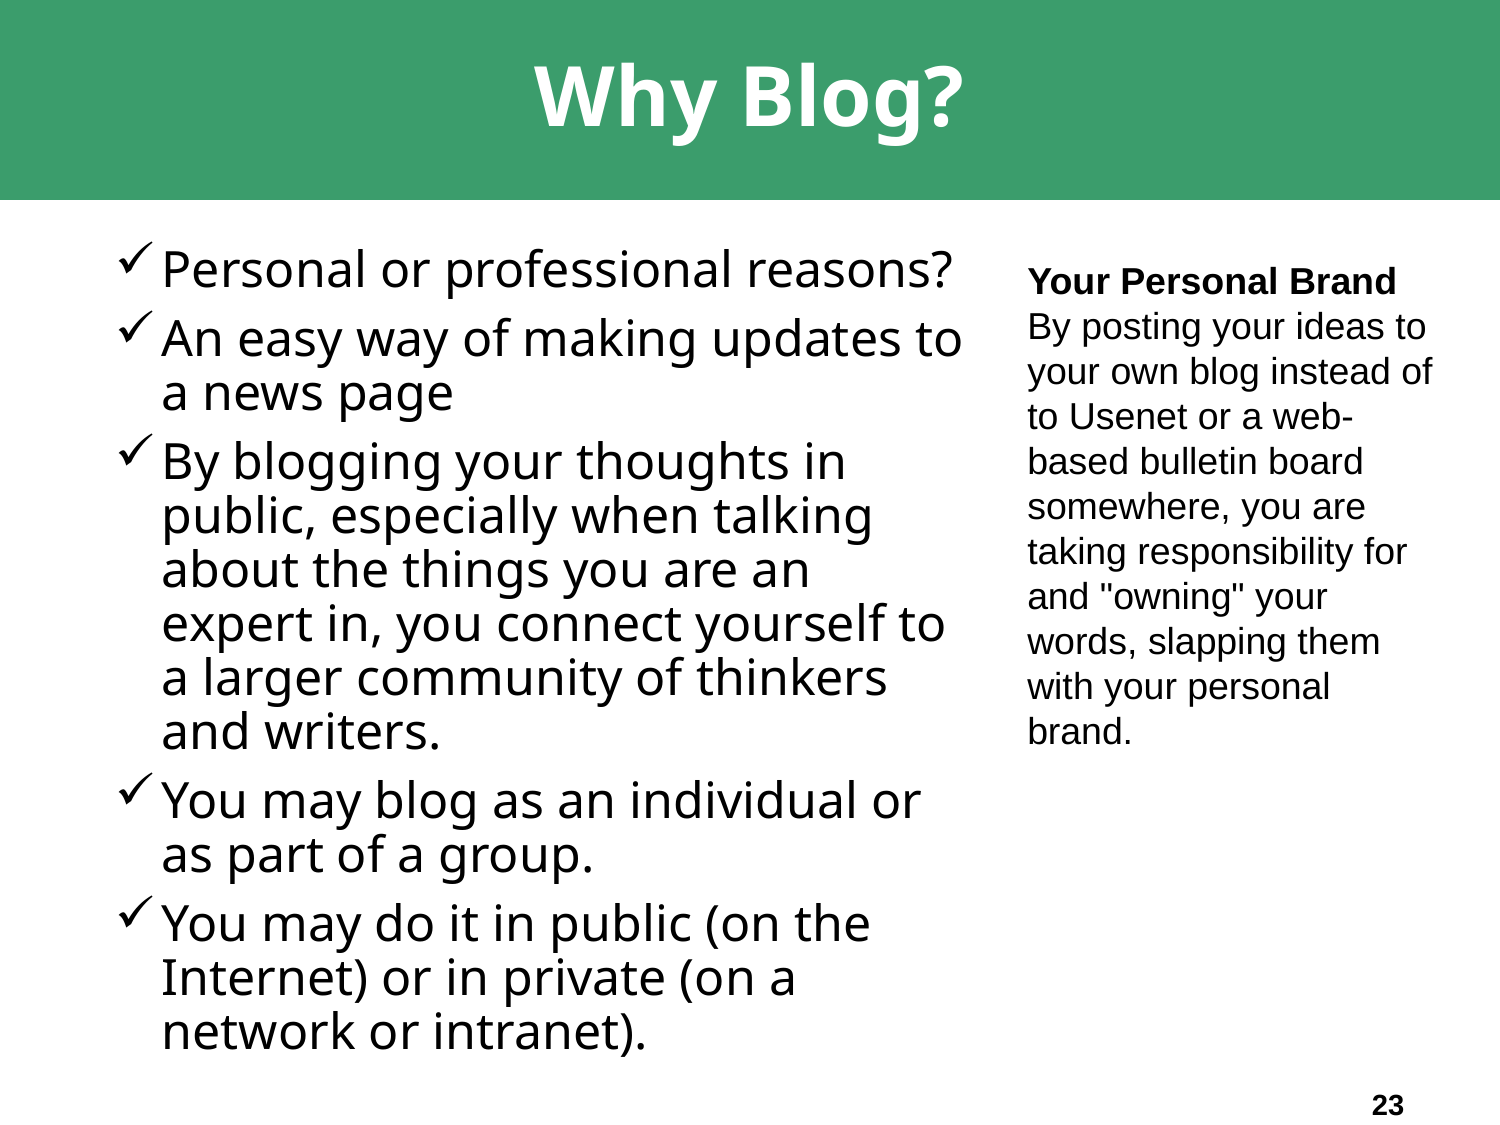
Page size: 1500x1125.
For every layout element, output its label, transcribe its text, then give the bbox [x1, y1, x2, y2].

list Personal or professional reasons? An easy way of making updates to a news page By blogging your thoughts in public, especially when talking about the things you are an expert in, you connect yourself to a larger community of thinkers and writers. You may blog as an individual or as part of a group. You may do it in public (on the Internet) or in private (on a network or intranet). [99, 236, 988, 1051]
text_box Your Personal Brand By posting your ideas to your own blog instead of to Usenet or a web-based bulletin board somewhere, you are taking responsibility for and "owning" your words, slapping them with your personal brand. [1012, 249, 1450, 760]
title Why Blog? [0, 0, 1500, 201]
